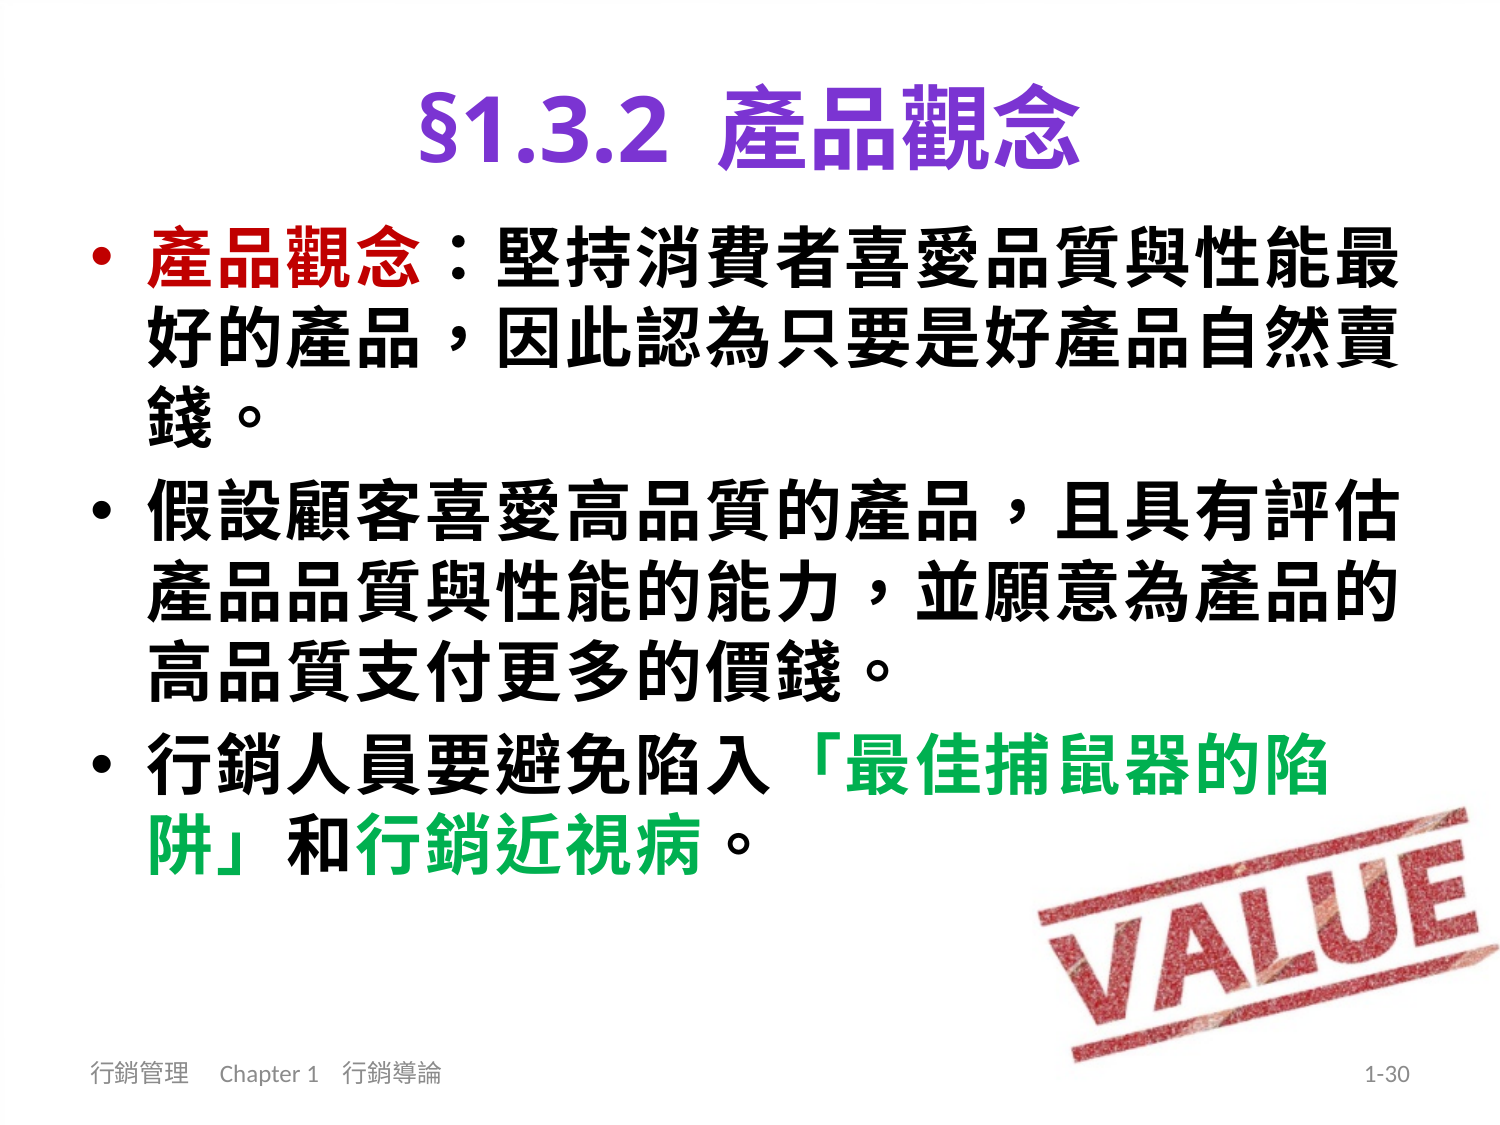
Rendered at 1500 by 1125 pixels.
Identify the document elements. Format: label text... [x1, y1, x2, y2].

title §1.3.2 產品觀念 [75, 19, 1425, 208]
list 產品觀念：堅持消費者喜愛品質與性能最好的產品，因此認為只要是好產品自然賣錢。 假設顧客喜愛高品質的產品，且具有評估產品品質與性能的能力，並願意為產品的高品質支付更多的價錢。 行銷人員要避免陷入「最佳捕鼠器的陷阱」和行銷近視病。 [75, 208, 1425, 1012]
slide_number 行銷管理 Chapter 1 行銷導論 [75, 1042, 526, 1103]
slide_number 1-30 [1074, 1042, 1425, 1103]
picture [0, 0, 1500, 1125]
